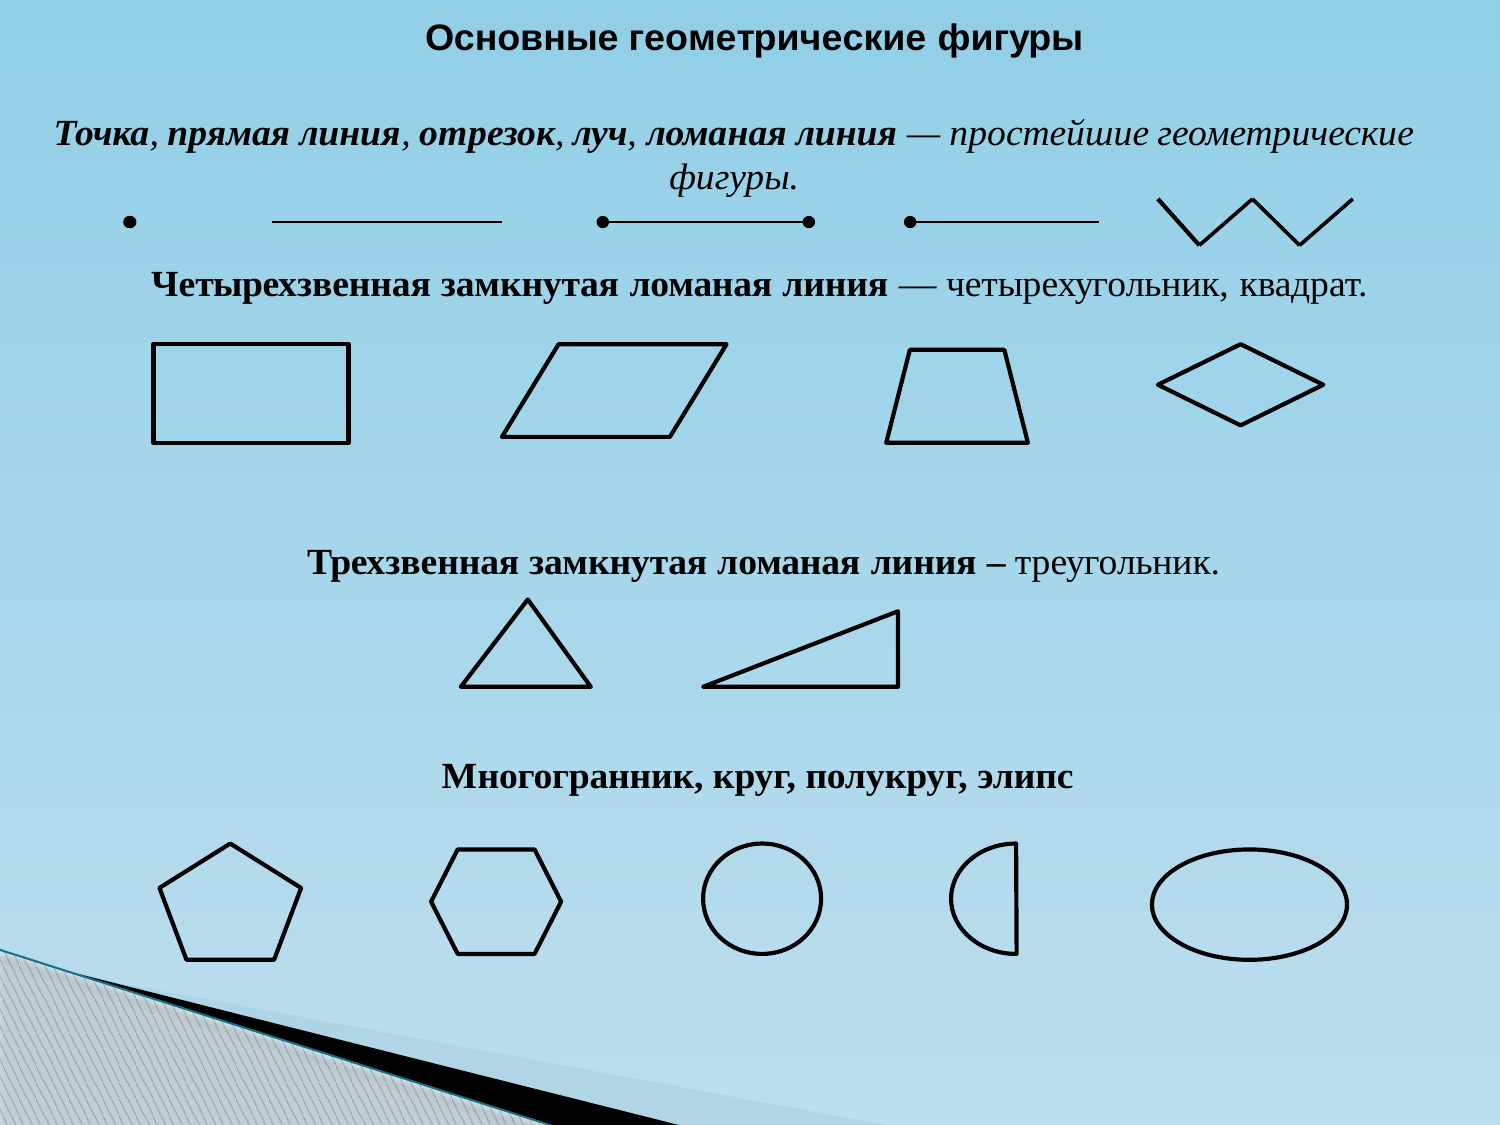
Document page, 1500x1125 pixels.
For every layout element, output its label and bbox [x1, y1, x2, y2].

text_box [0, 0, 1500, 1107]
